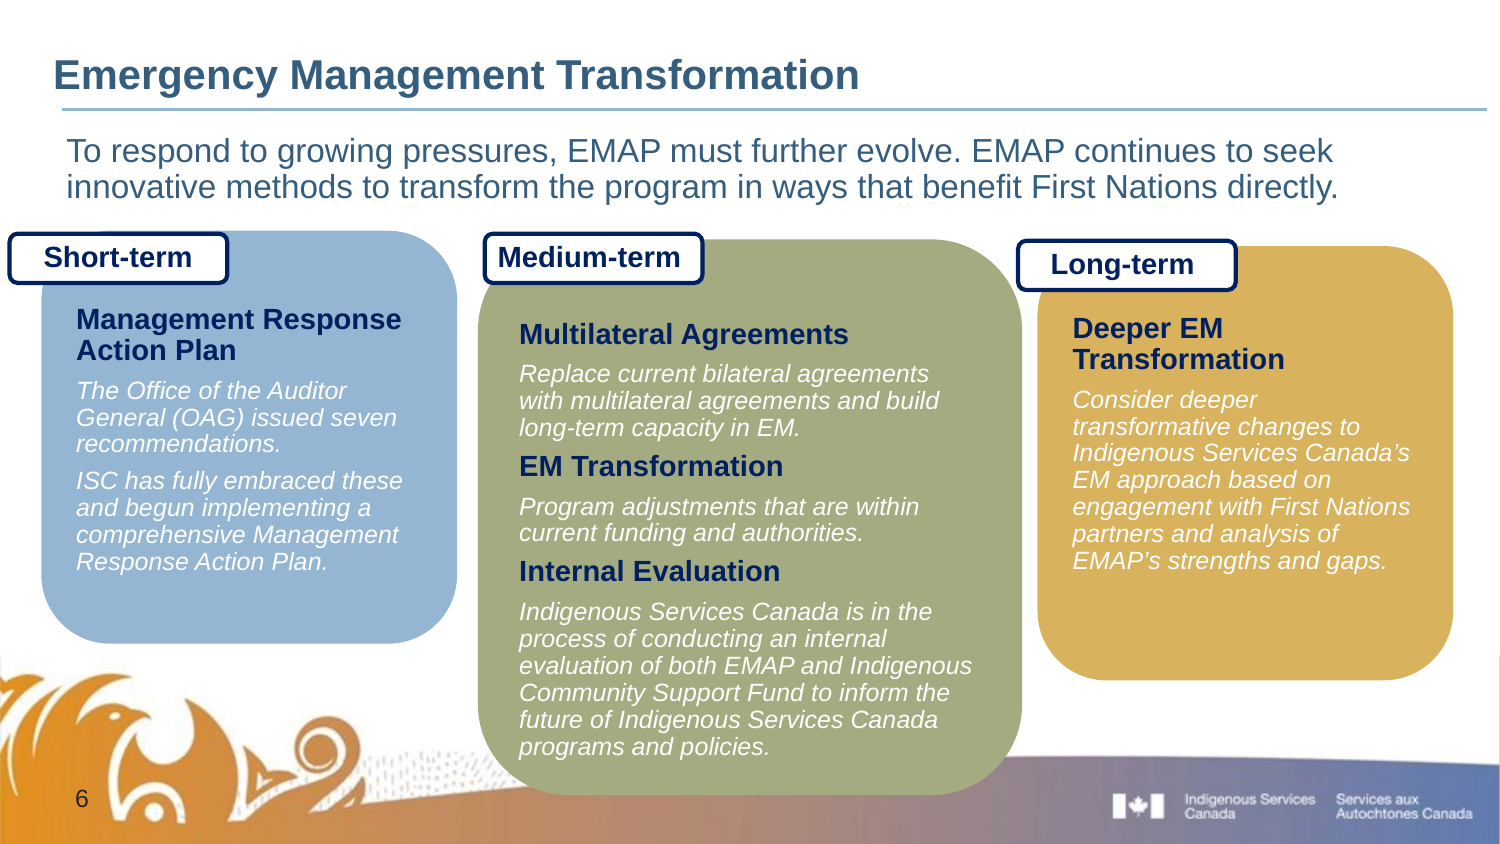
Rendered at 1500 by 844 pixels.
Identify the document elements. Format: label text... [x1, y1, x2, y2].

text_box Short-term [9, 233, 228, 283]
text_box Management Response Action Plan The Office of the Auditor General (OAG) issued seven recommendations. ISC has fully embraced these and begun implementing a comprehensive Management Response Action Plan. [39, 228, 460, 646]
text_box To respond to growing pressures, EMAP must further evolve. EMAP continues to seek innovative methods to transform the program in ways that benefit First Nations directly. [51, 126, 1454, 213]
text_box Medium-term [484, 233, 703, 283]
text_box Multilateral Agreements Replace current bilateral agreements with multilateral agreements and build long-term capacity in EM. EM Transformation Program adjustments that are within current funding and authorities. Internal Evaluation Indigenous Services Canada is in the process of conducting an internal evaluation of both EMAP and Indigenous Community Support Fund to inform the future of Indigenous Services Canada programs and policies. [475, 237, 1025, 798]
picture [0, 0, 1500, 844]
text_box Long-term [1018, 240, 1236, 291]
text_box Deeper EM Transformation Consider deeper transformative changes to Indigenous Services Canada’s EM approach based on engagement with First Nations partners and analysis of EMAP’s strengths and gaps. [1035, 243, 1456, 683]
title Emergency Management Transformation [53, 47, 1341, 86]
